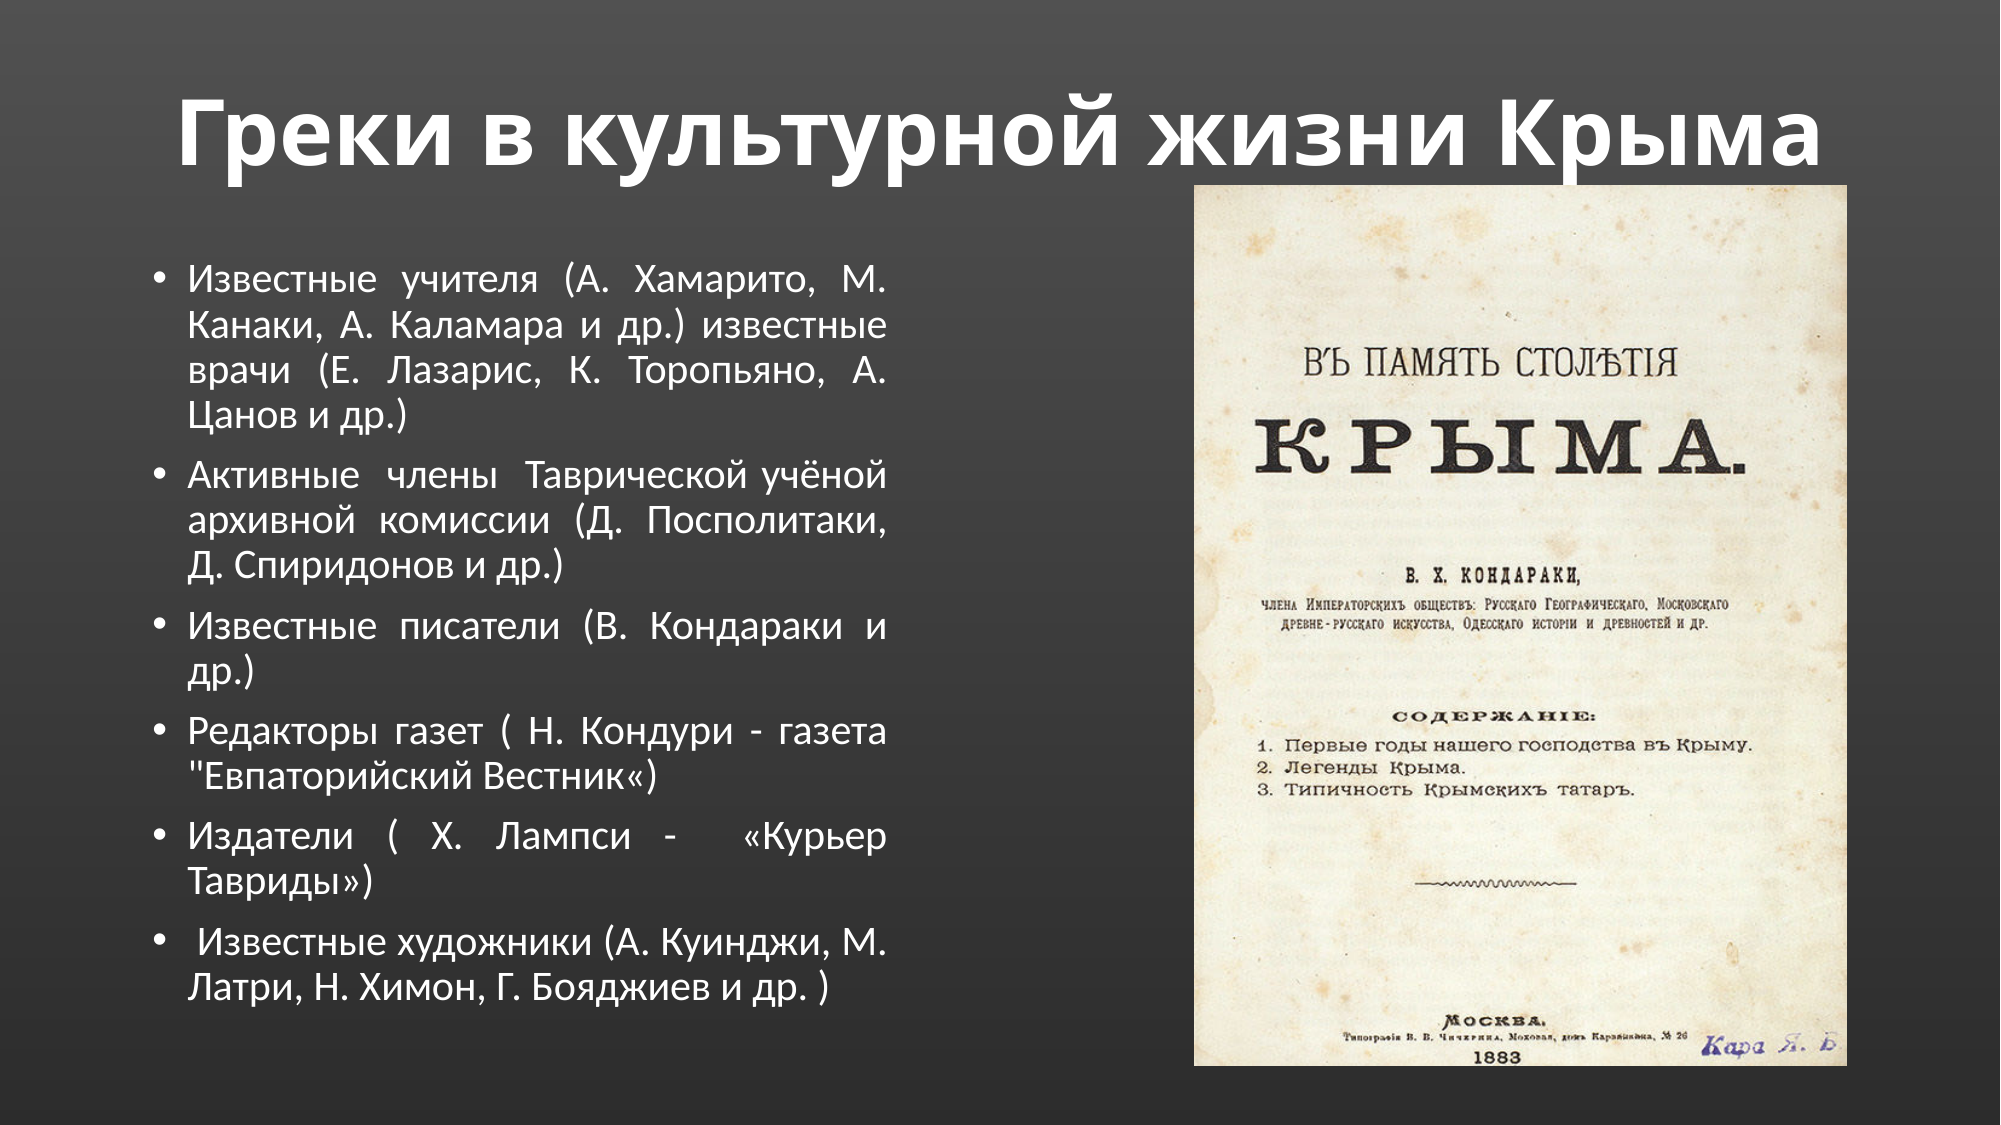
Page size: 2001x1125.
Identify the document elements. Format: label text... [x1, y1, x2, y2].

title Греки в культурной жизни Крыма [137, 59, 1863, 212]
list Известные учителя (А. Хамарито, М. Канаки, А. Каламара и др.) известные врачи (Е. Лазарис, К. Торопьяно, А. Цанов и др.) Активные члены Таврической учёной архивной комиссии (Д. Посполитаки, Д. Спиридонов и др.) Известные писатели (В. Кондараки и др.) Редакторы газет ( Н. Кондури - газета "Евпаторийский Вестник«) Издатели ( X. Лампси - «Курьер Тавриды») Известные художники (А. Куинджи, М. Латри, Н. Химон, Г. Бояджиев и др. ) [137, 249, 903, 1039]
picture [1194, 185, 1847, 1066]
